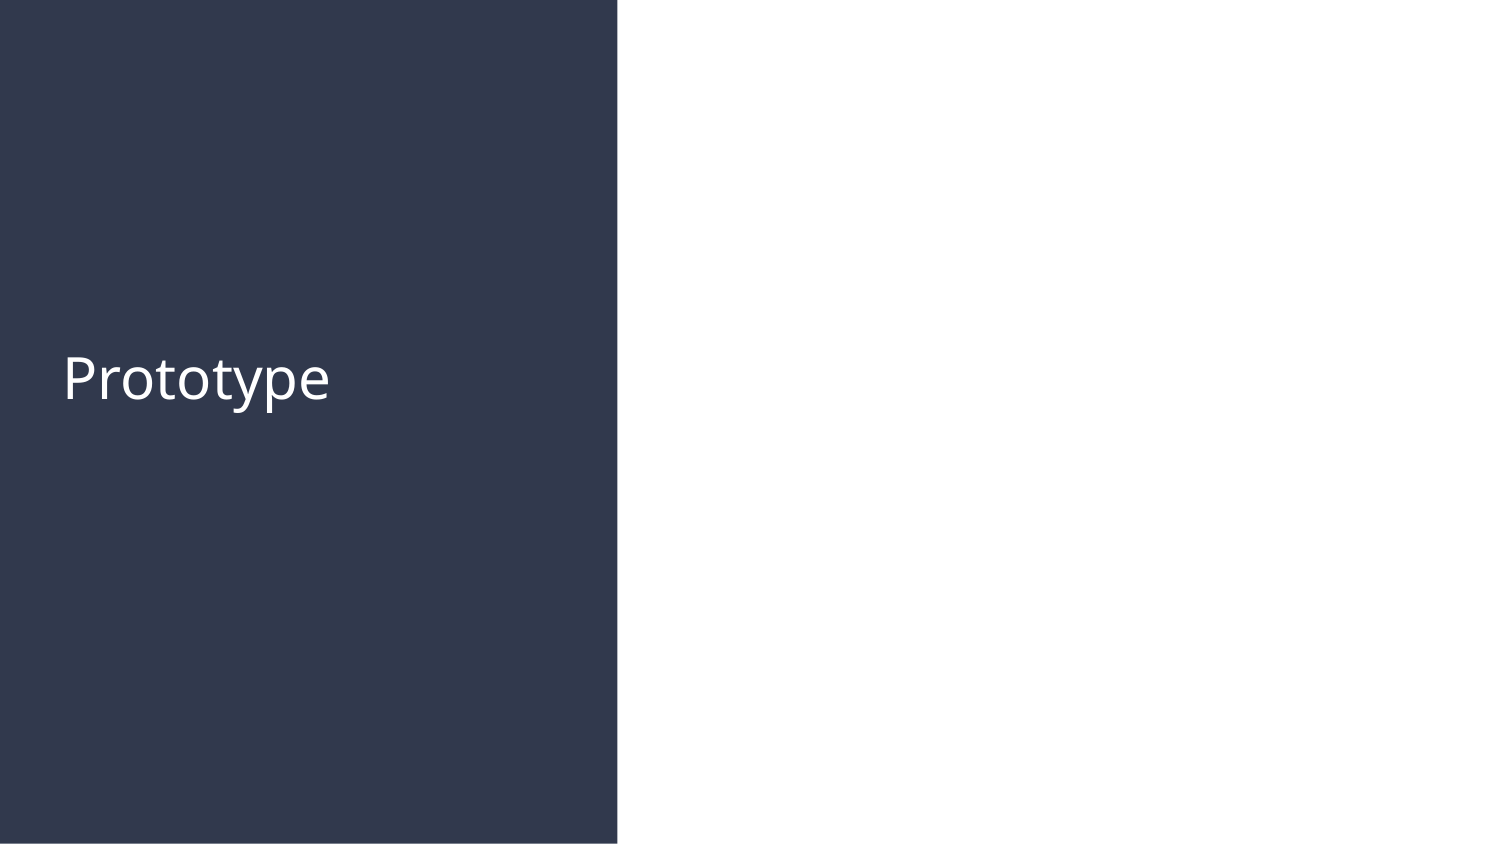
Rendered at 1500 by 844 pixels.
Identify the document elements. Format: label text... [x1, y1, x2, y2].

title Prototype [47, 326, 561, 627]
